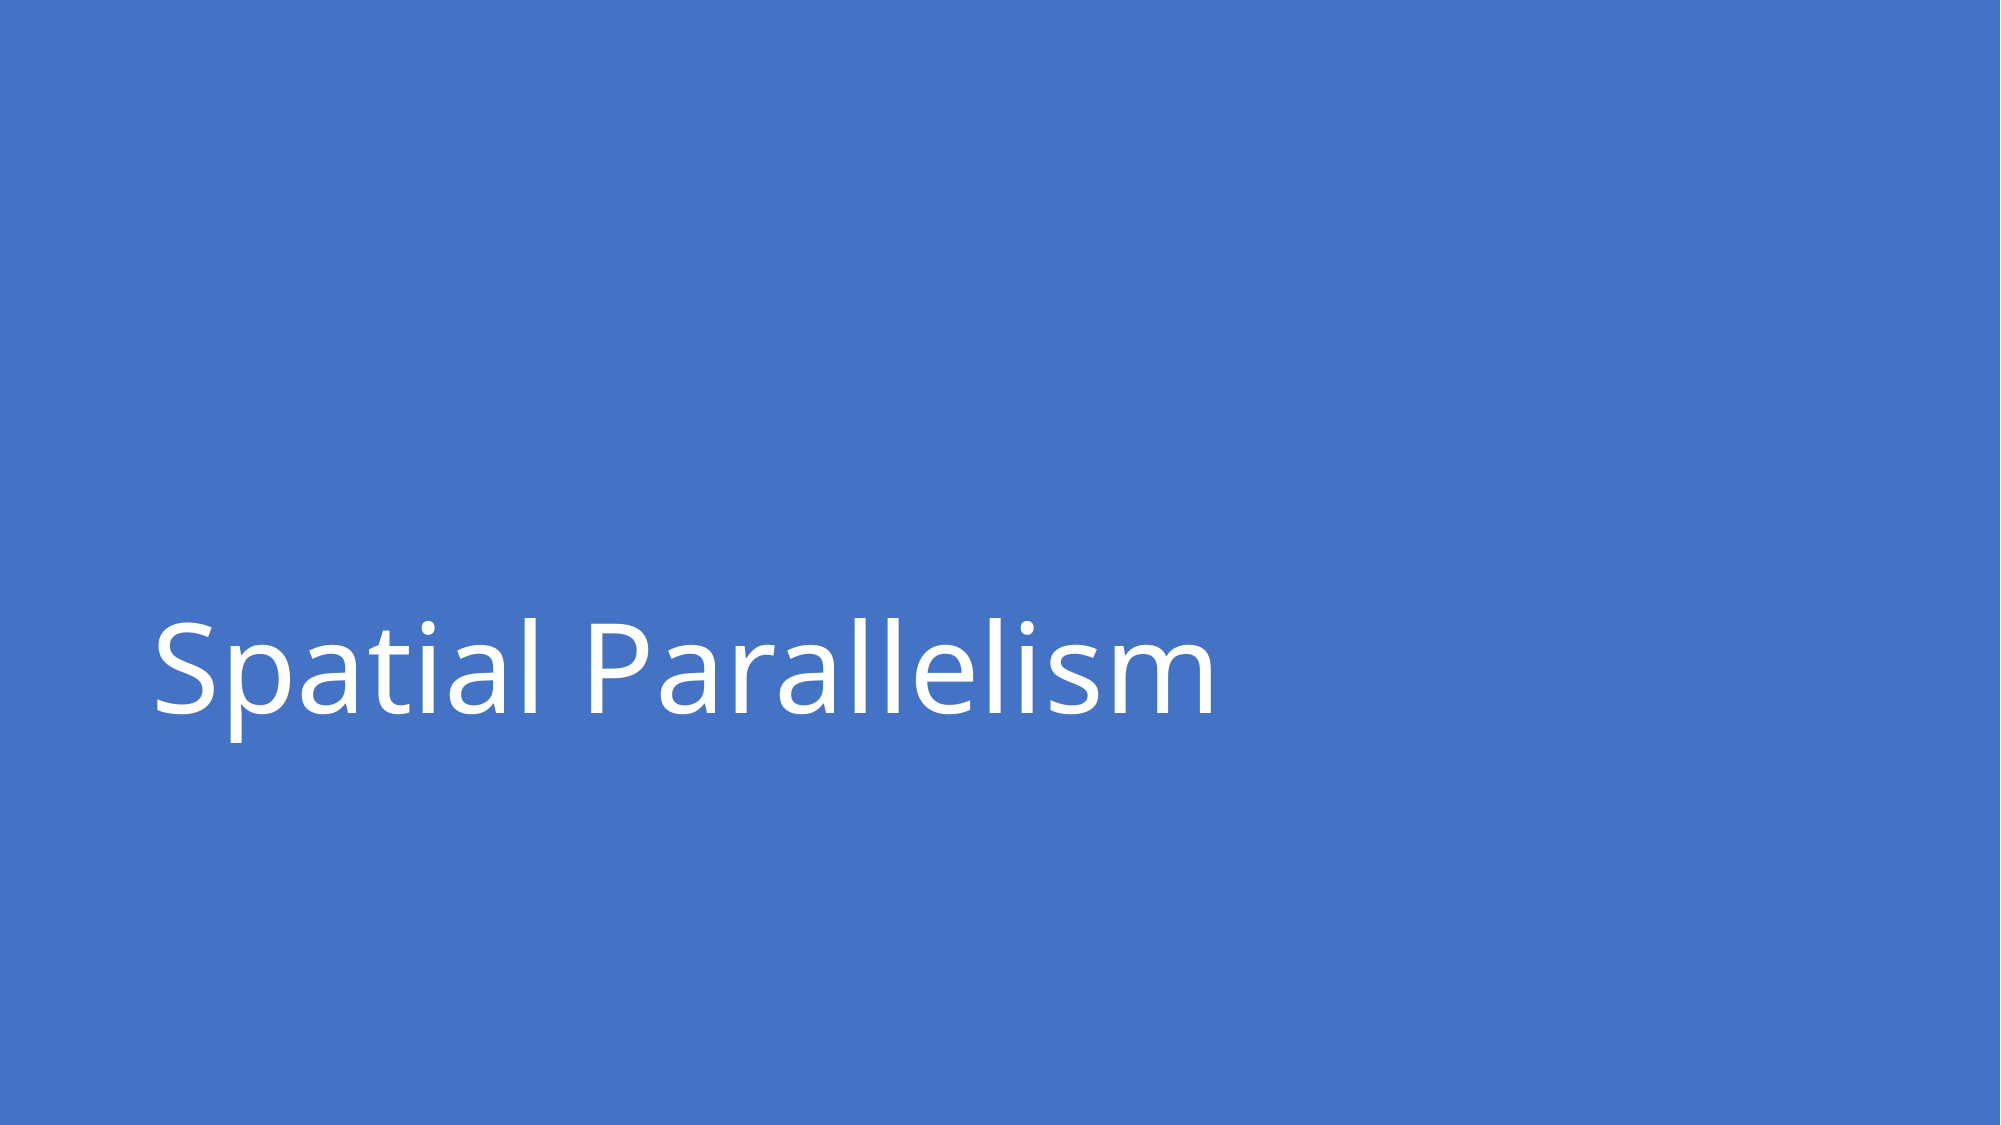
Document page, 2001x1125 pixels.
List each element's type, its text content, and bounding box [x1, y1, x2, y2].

title Spatial Parallelism [136, 280, 1862, 749]
